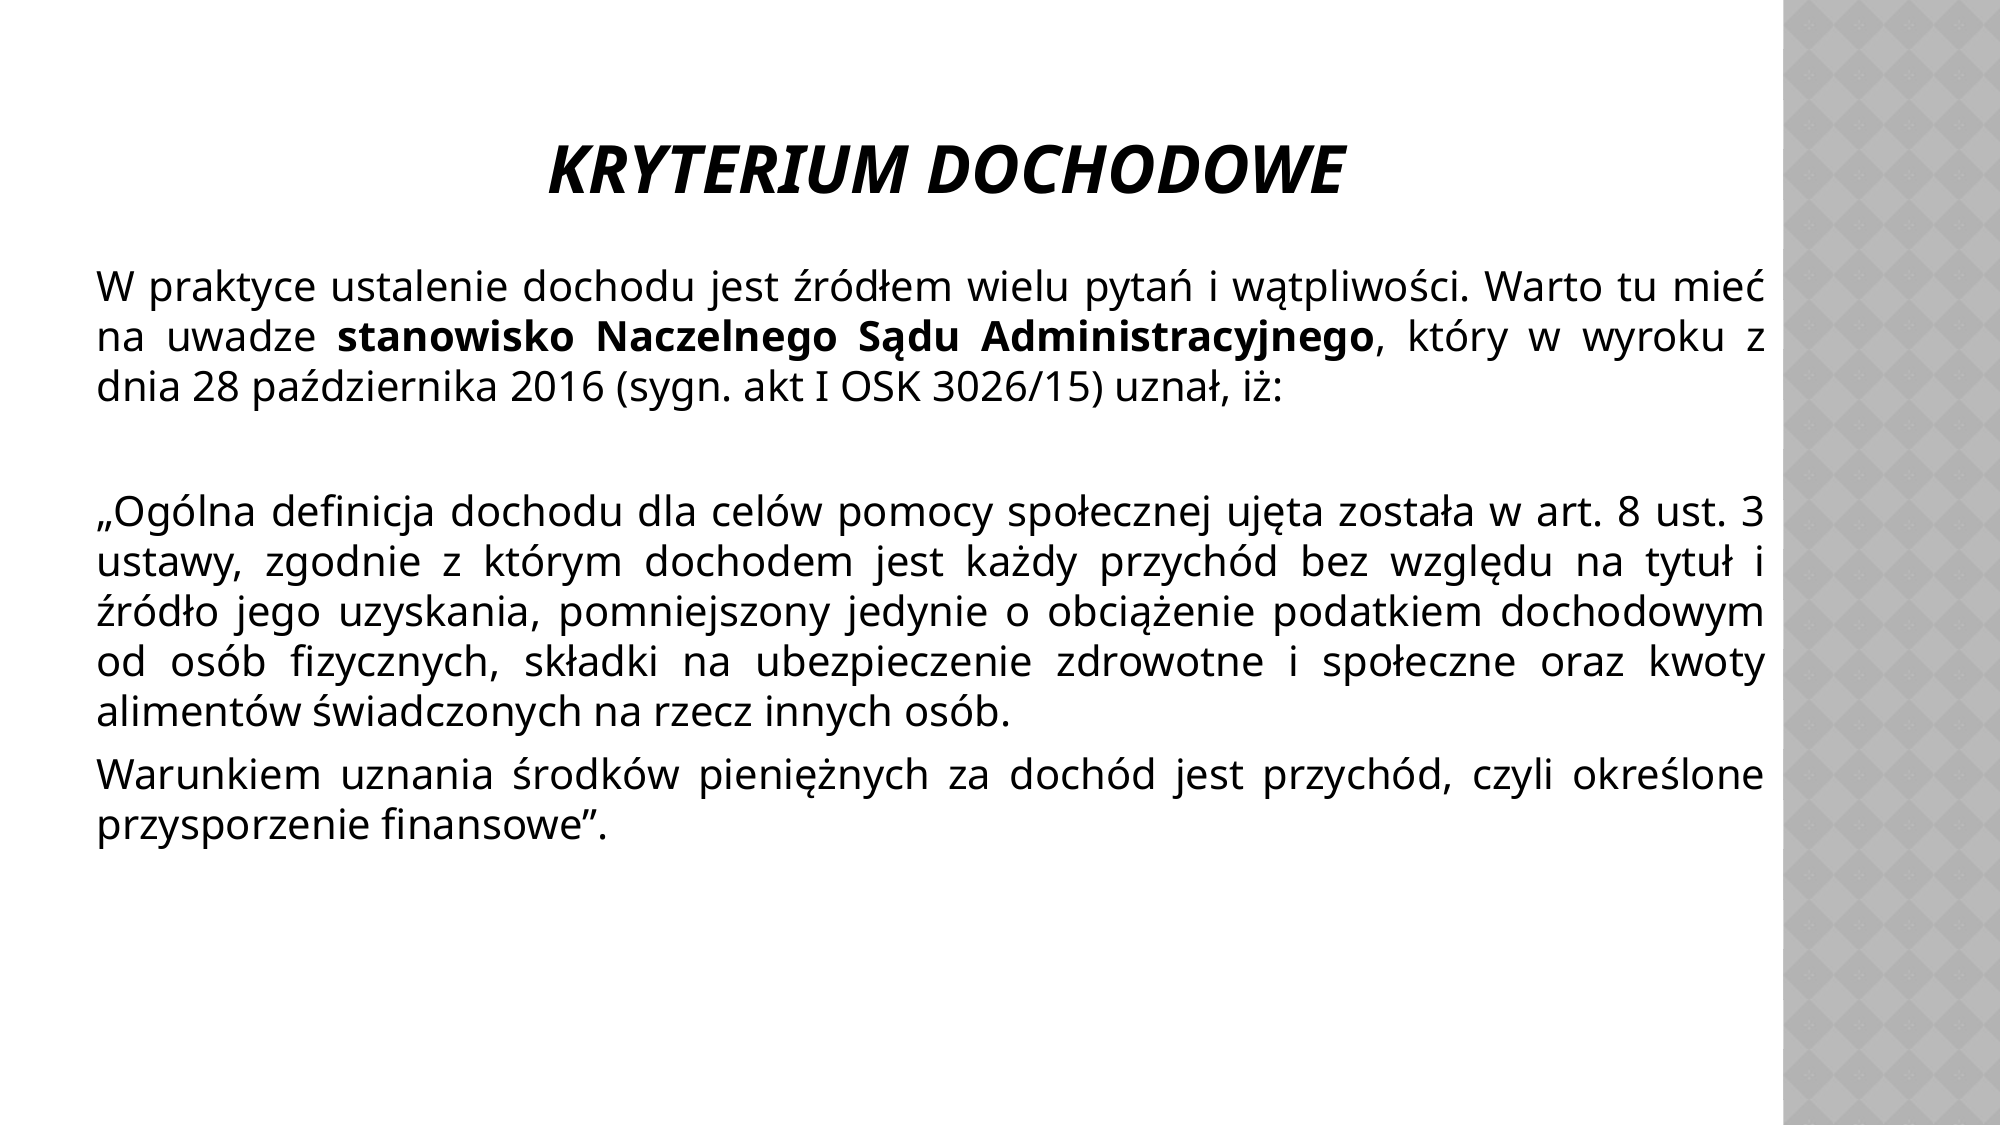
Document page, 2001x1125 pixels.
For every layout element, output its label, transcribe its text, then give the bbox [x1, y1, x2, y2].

list W praktyce ustalenie dochodu jest źródłem wielu pytań i wątpliwości. Warto tu mieć na uwadze stanowisko Naczelnego Sądu Administracyjnego, który w wyroku z dnia 28 października 2016 (sygn. akt I OSK 3026/15) uznał, iż: „Ogólna definicja dochodu dla celów pomocy społecznej ujęta została w art. 8 ust. 3 ustawy, zgodnie z którym dochodem jest każdy przychód bez względu na tytuł i źródło jego uzyskania, pomniejszony jedynie o obciążenie podatkiem dochodowym od osób fizycznych, składki na ubezpieczenie zdrowotne i społeczne oraz kwoty alimentów świadczonych na rzecz innych osób. Warunkiem uznania środków pieniężnych za dochód jest przychód, czyli określone przysporzenie finansowe”. [62, 252, 1781, 1020]
title Kryterium dochodowe [202, 19, 1691, 208]
